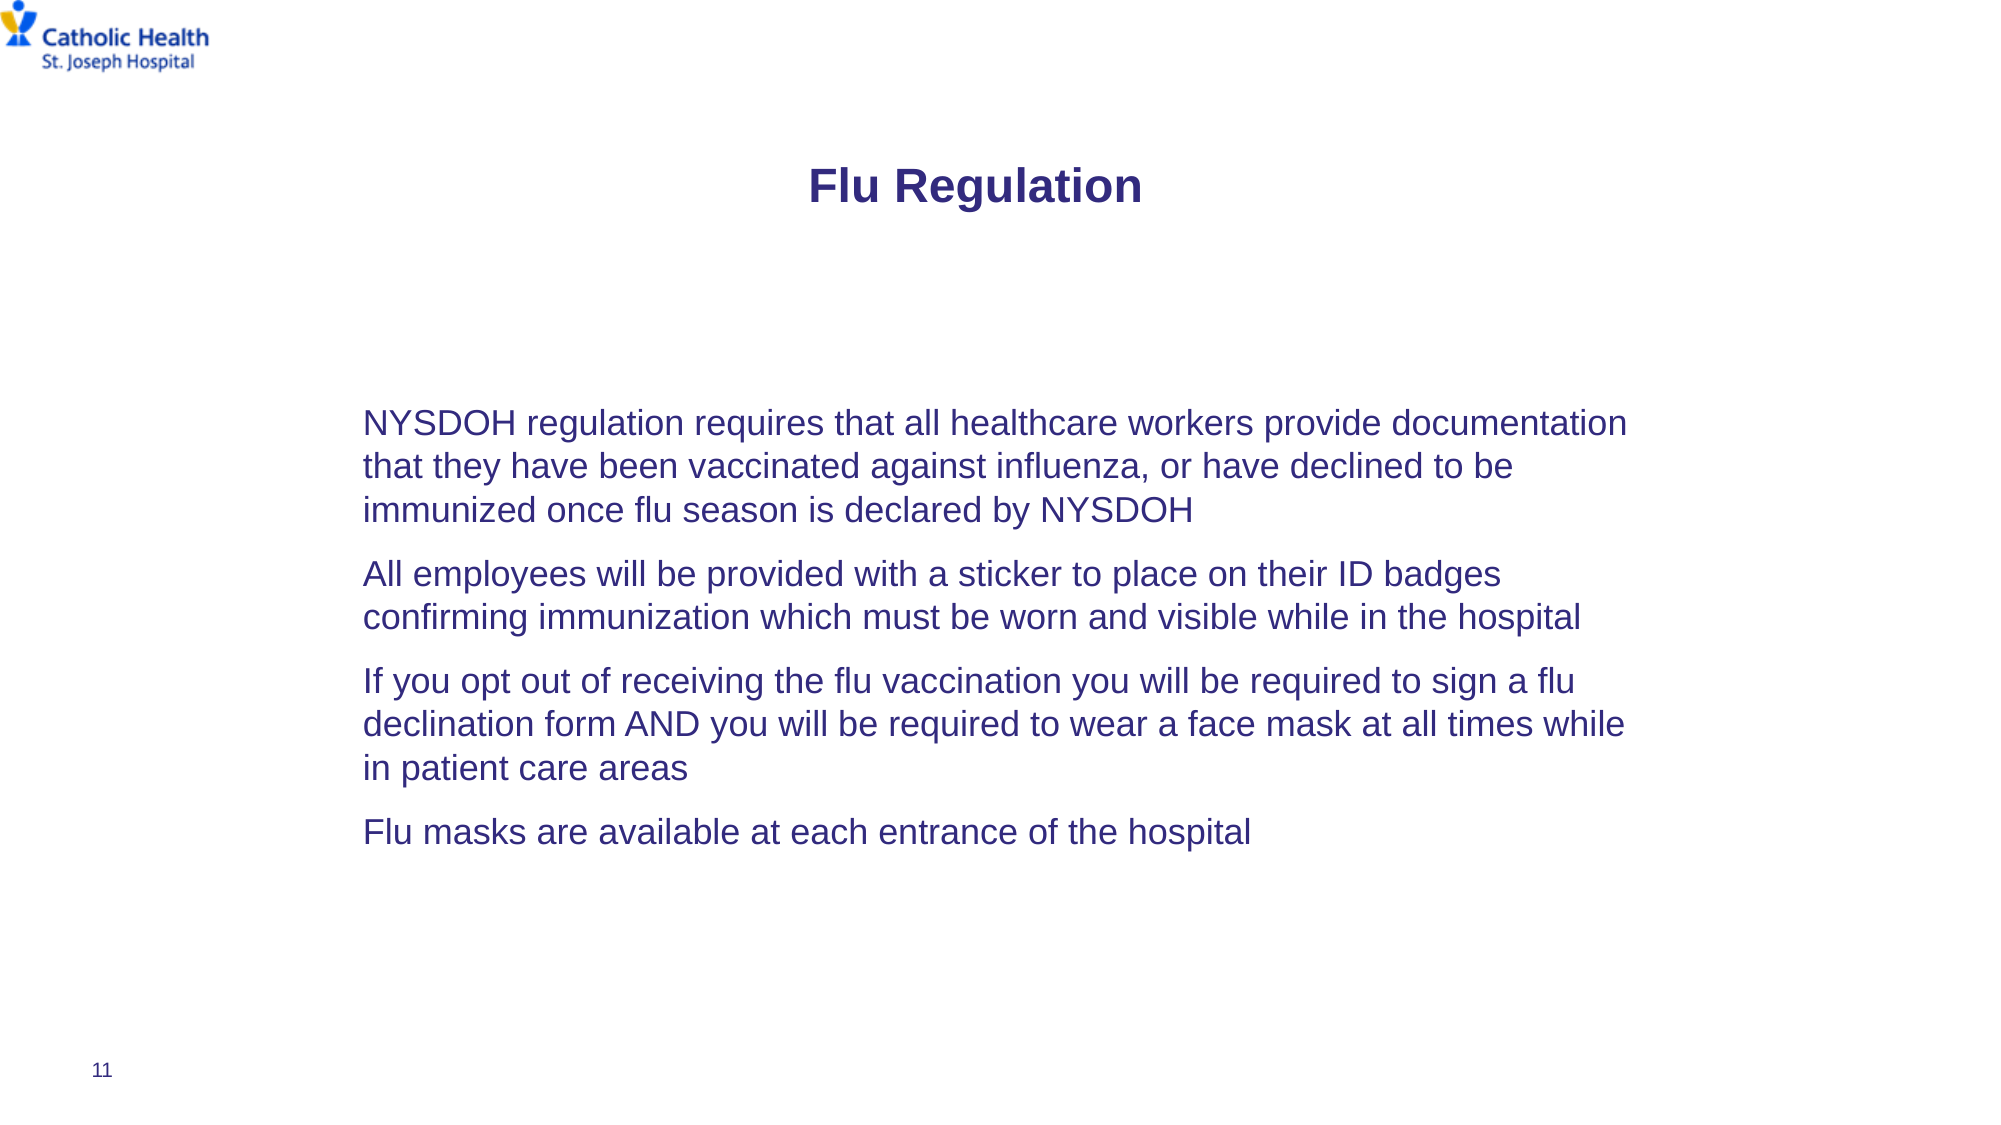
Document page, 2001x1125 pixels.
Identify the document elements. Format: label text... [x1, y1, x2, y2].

picture [0, 0, 268, 118]
title Flu Regulation [326, 153, 1625, 251]
list NYSDOH regulation requires that all healthcare workers provide documentation that they have been vaccinated against influenza, or have declined to be immunized once flu season is declared by NYSDOH All employees will be provided with a sticker to place on their ID badges confirming immunization which must be worn and visible while in the hospital If you opt out of receiving the flu vaccination you will be required to sign a flu declination form AND you will be required to wear a face mask at all times while in patient care areas Flu masks are available at each entrance of the hospital [363, 298, 1656, 1056]
slide_number 11 [91, 1047, 162, 1083]
